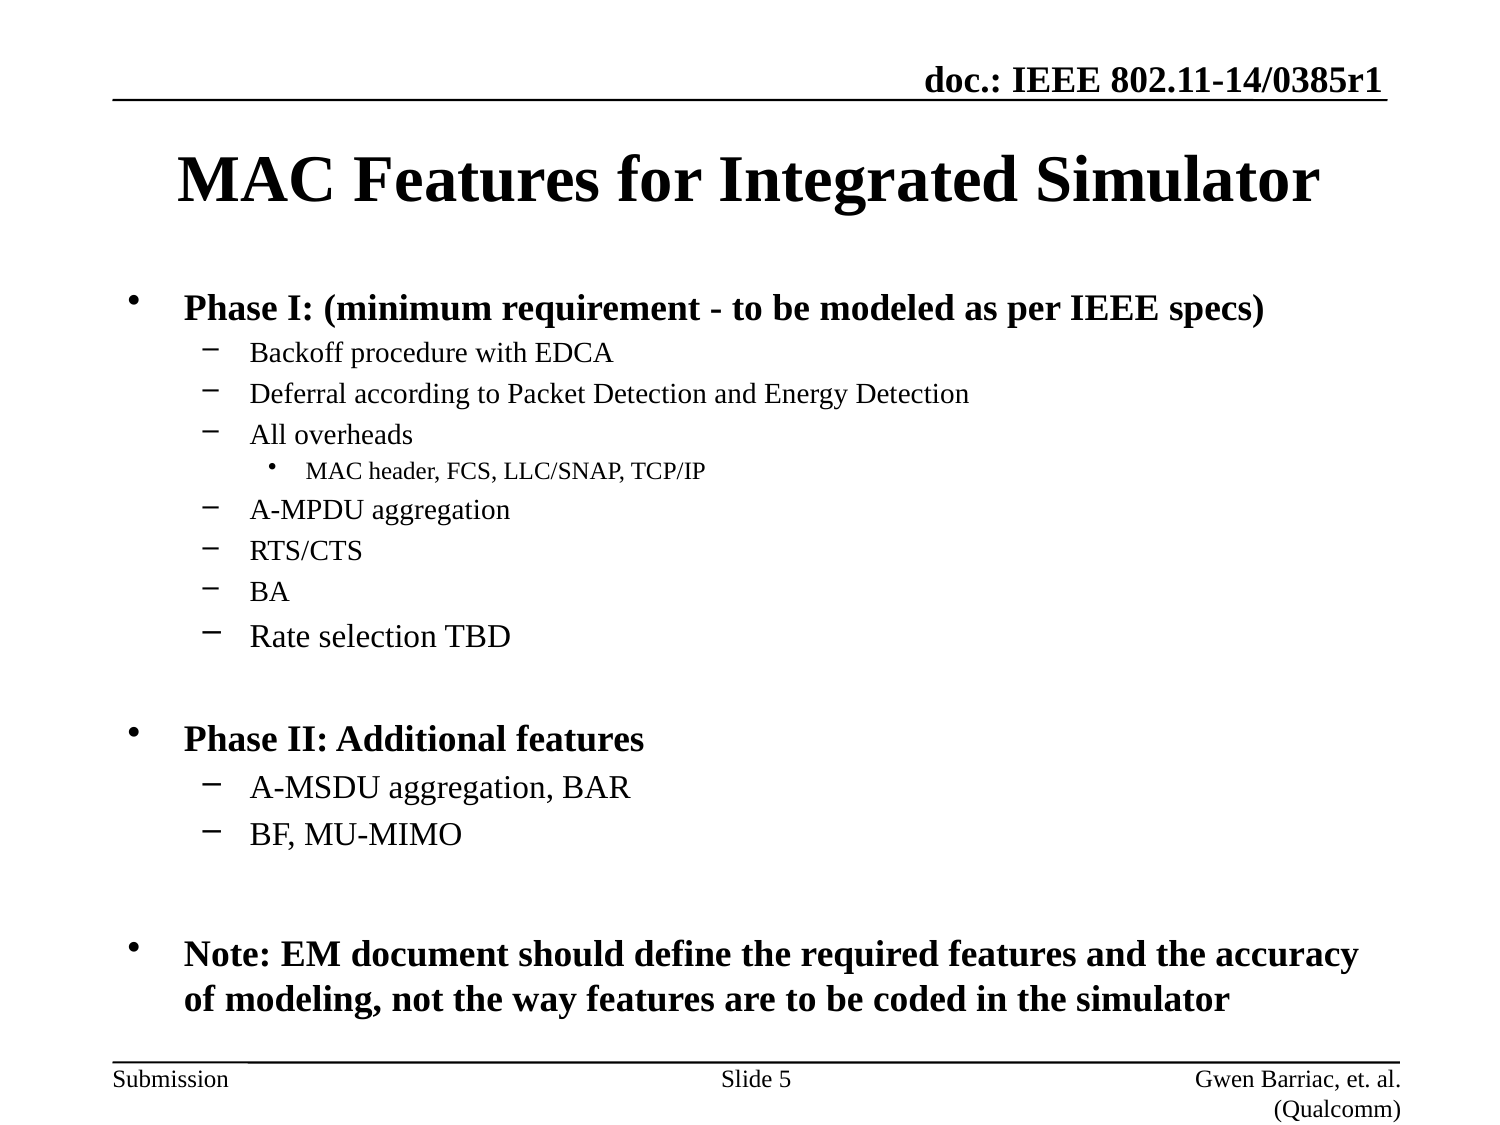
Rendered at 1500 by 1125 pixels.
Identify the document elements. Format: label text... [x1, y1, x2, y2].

slide_number Slide 5 [712, 1062, 800, 1093]
list Phase I: (minimum requirement - to be modeled as per IEEE specs) Backoff procedure with EDCA Deferral according to Packet Detection and Energy Detection All overheads MAC header, FCS, LLC/SNAP, TCP/IP A-MPDU aggregation RTS/CTS BA Rate selection TBD Phase II: Additional features A-MSDU aggregation, BAR BF, MU-MIMO Note: EM document should define the required features and the accuracy of modeling, not the way features are to be coded in the simulator [112, 274, 1388, 1001]
title MAC Features for Integrated Simulator [112, 112, 1388, 238]
footer Gwen Barriac, et. al. (Qualcomm) [1119, 1062, 1402, 1093]
